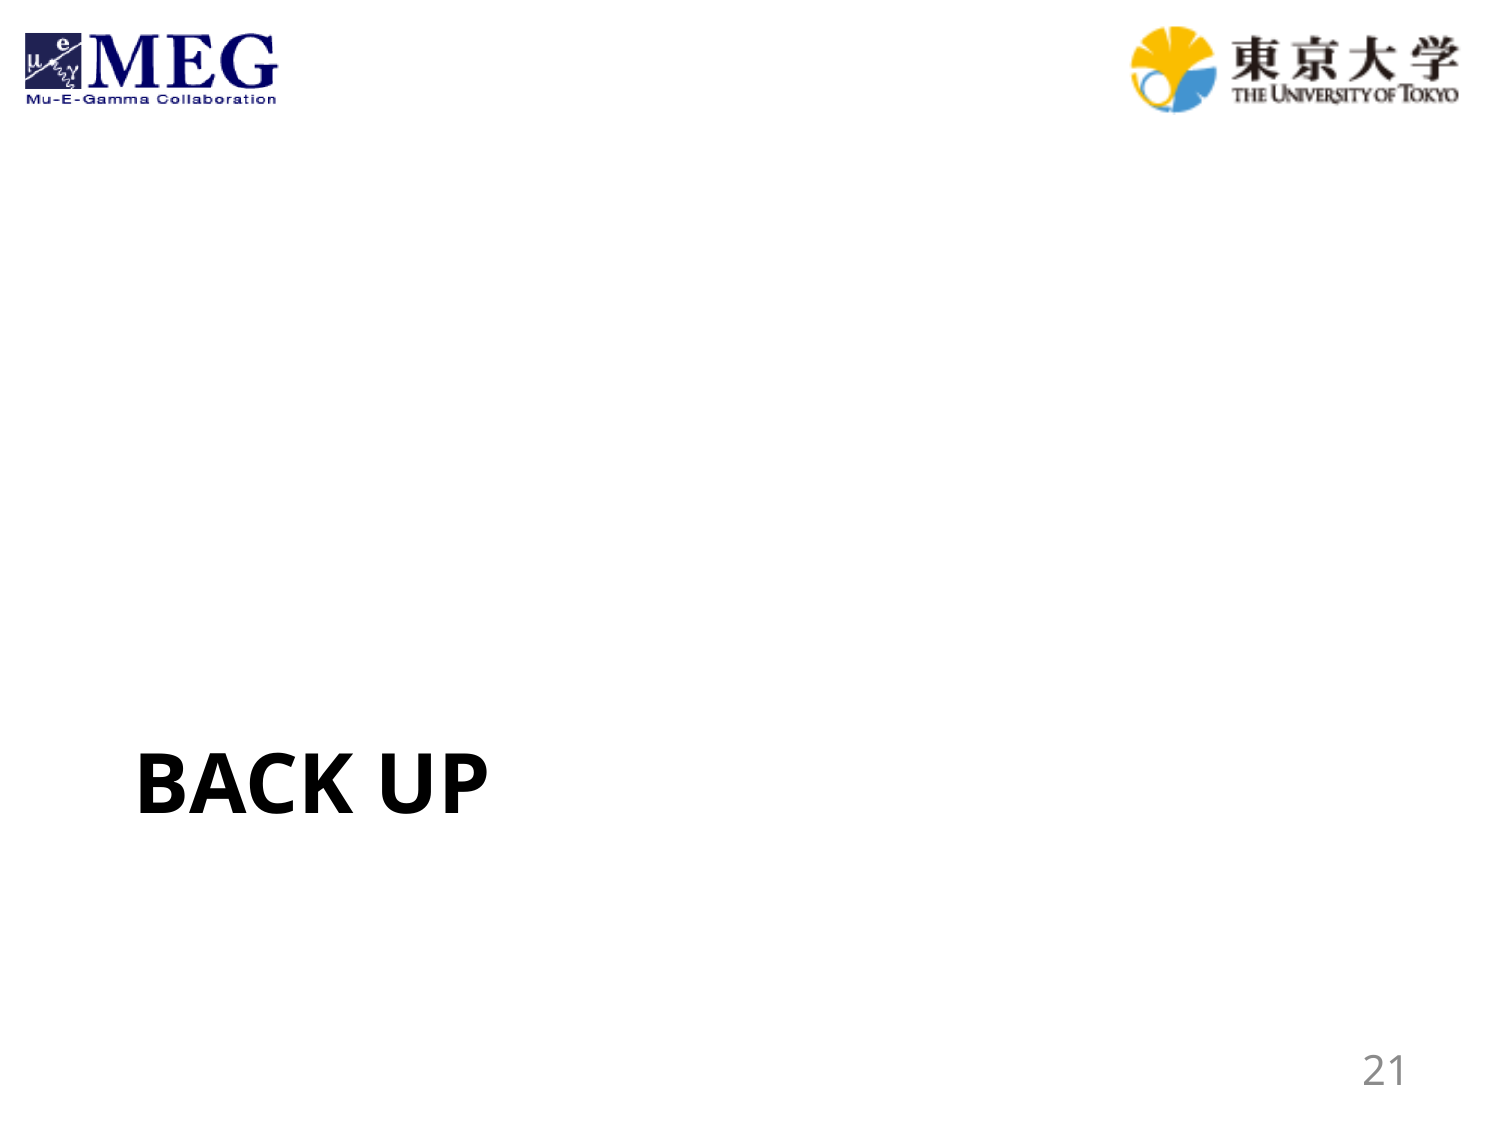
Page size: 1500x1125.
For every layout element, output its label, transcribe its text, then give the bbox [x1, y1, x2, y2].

picture [17, 11, 290, 122]
slide_number 21 [1074, 1042, 1425, 1103]
picture [1128, 25, 1498, 115]
title Back up [118, 722, 1394, 947]
